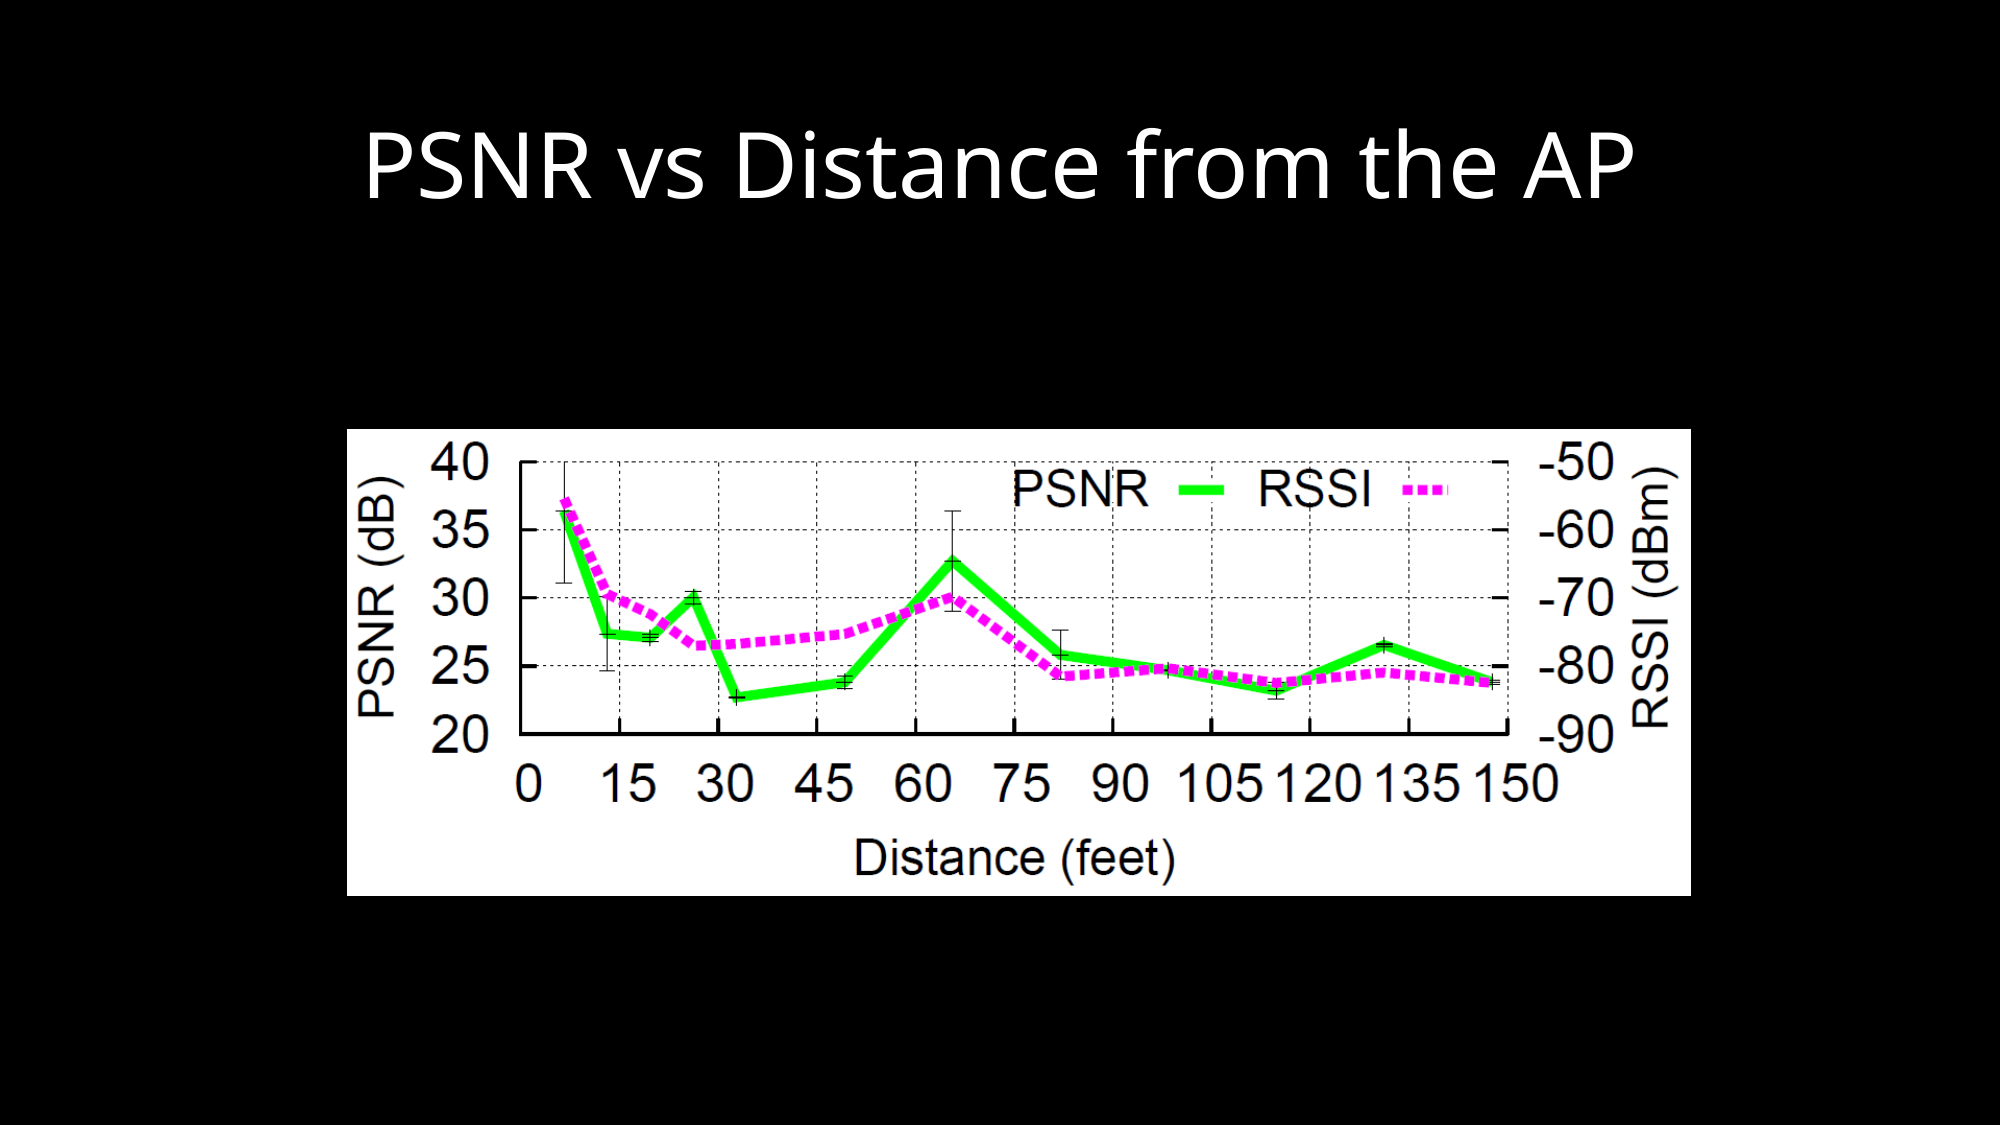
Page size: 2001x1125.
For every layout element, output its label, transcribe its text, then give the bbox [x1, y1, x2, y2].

title PSNR vs Distance from the AP [137, 59, 1863, 278]
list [347, 429, 1691, 896]
